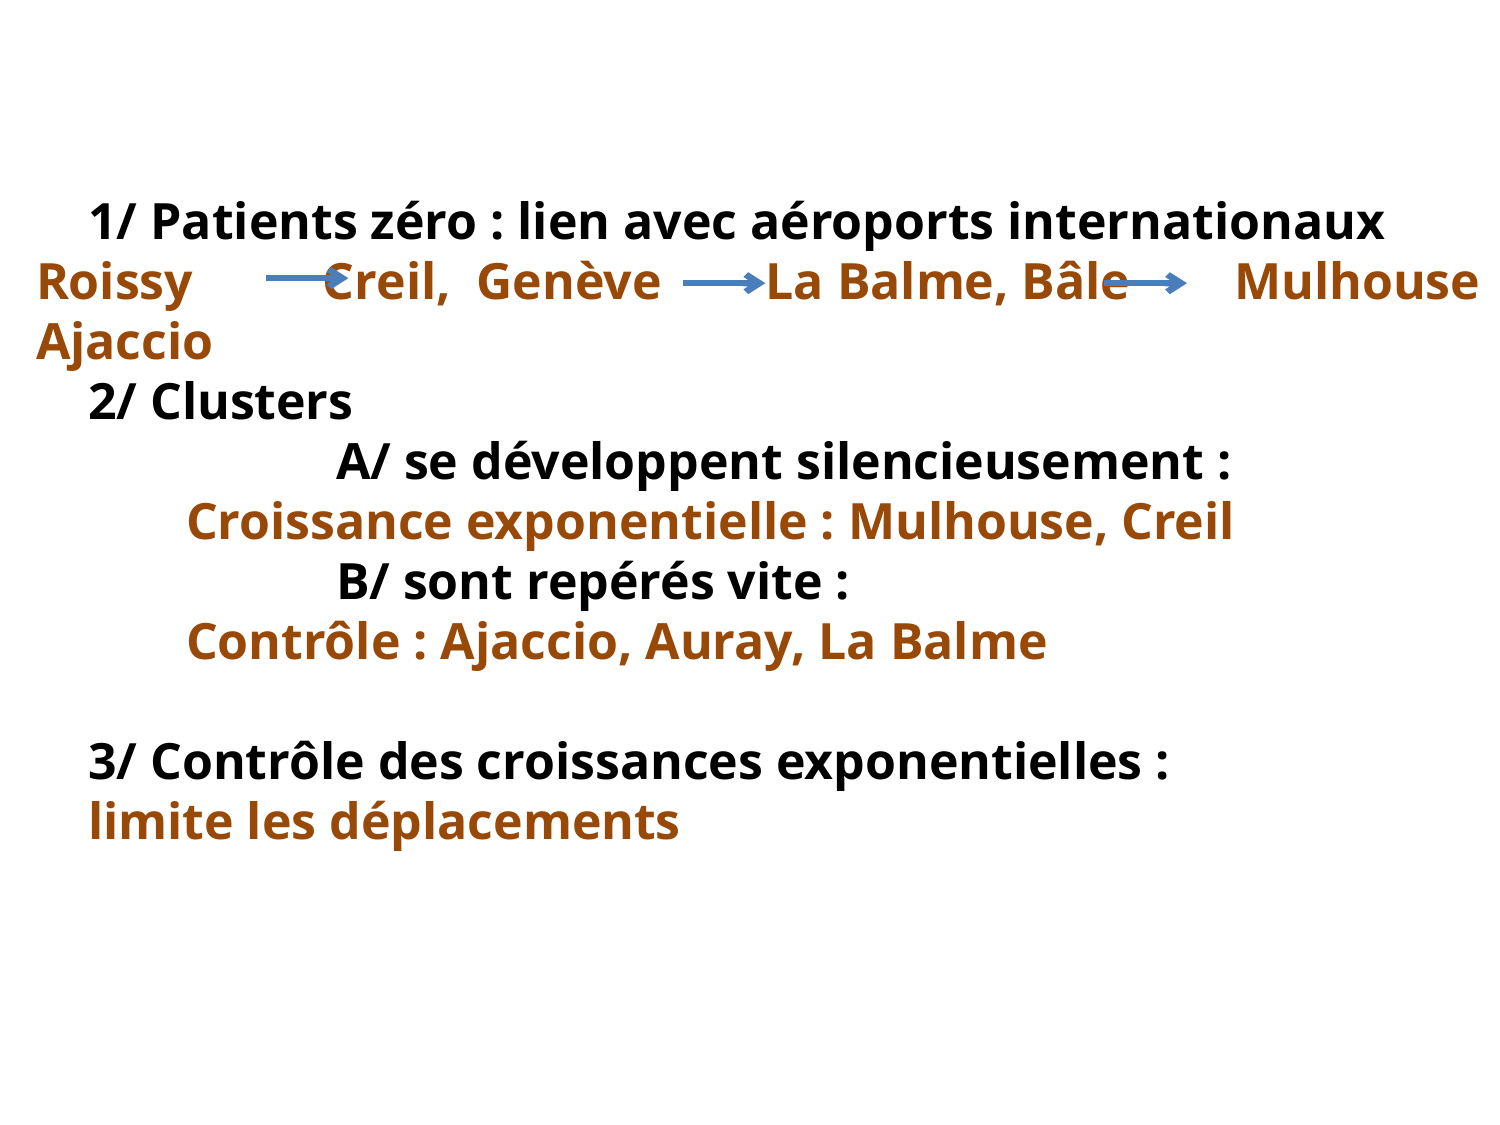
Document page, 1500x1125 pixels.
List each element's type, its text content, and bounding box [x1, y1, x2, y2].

text_box 1/ Patients zéro : lien avec aéroports internationaux Roissy Creil, Genève La Balme, Bâle Mulhouse Ajaccio 2/ Clusters A/ se développent silencieusement : Croissance exponentielle : Mulhouse, Creil B/ sont repérés vite : Contrôle : Ajaccio, Auray, La Balme 3/ Contrôle des croissances exponentielles : limite les déplacements [21, 182, 1496, 858]
